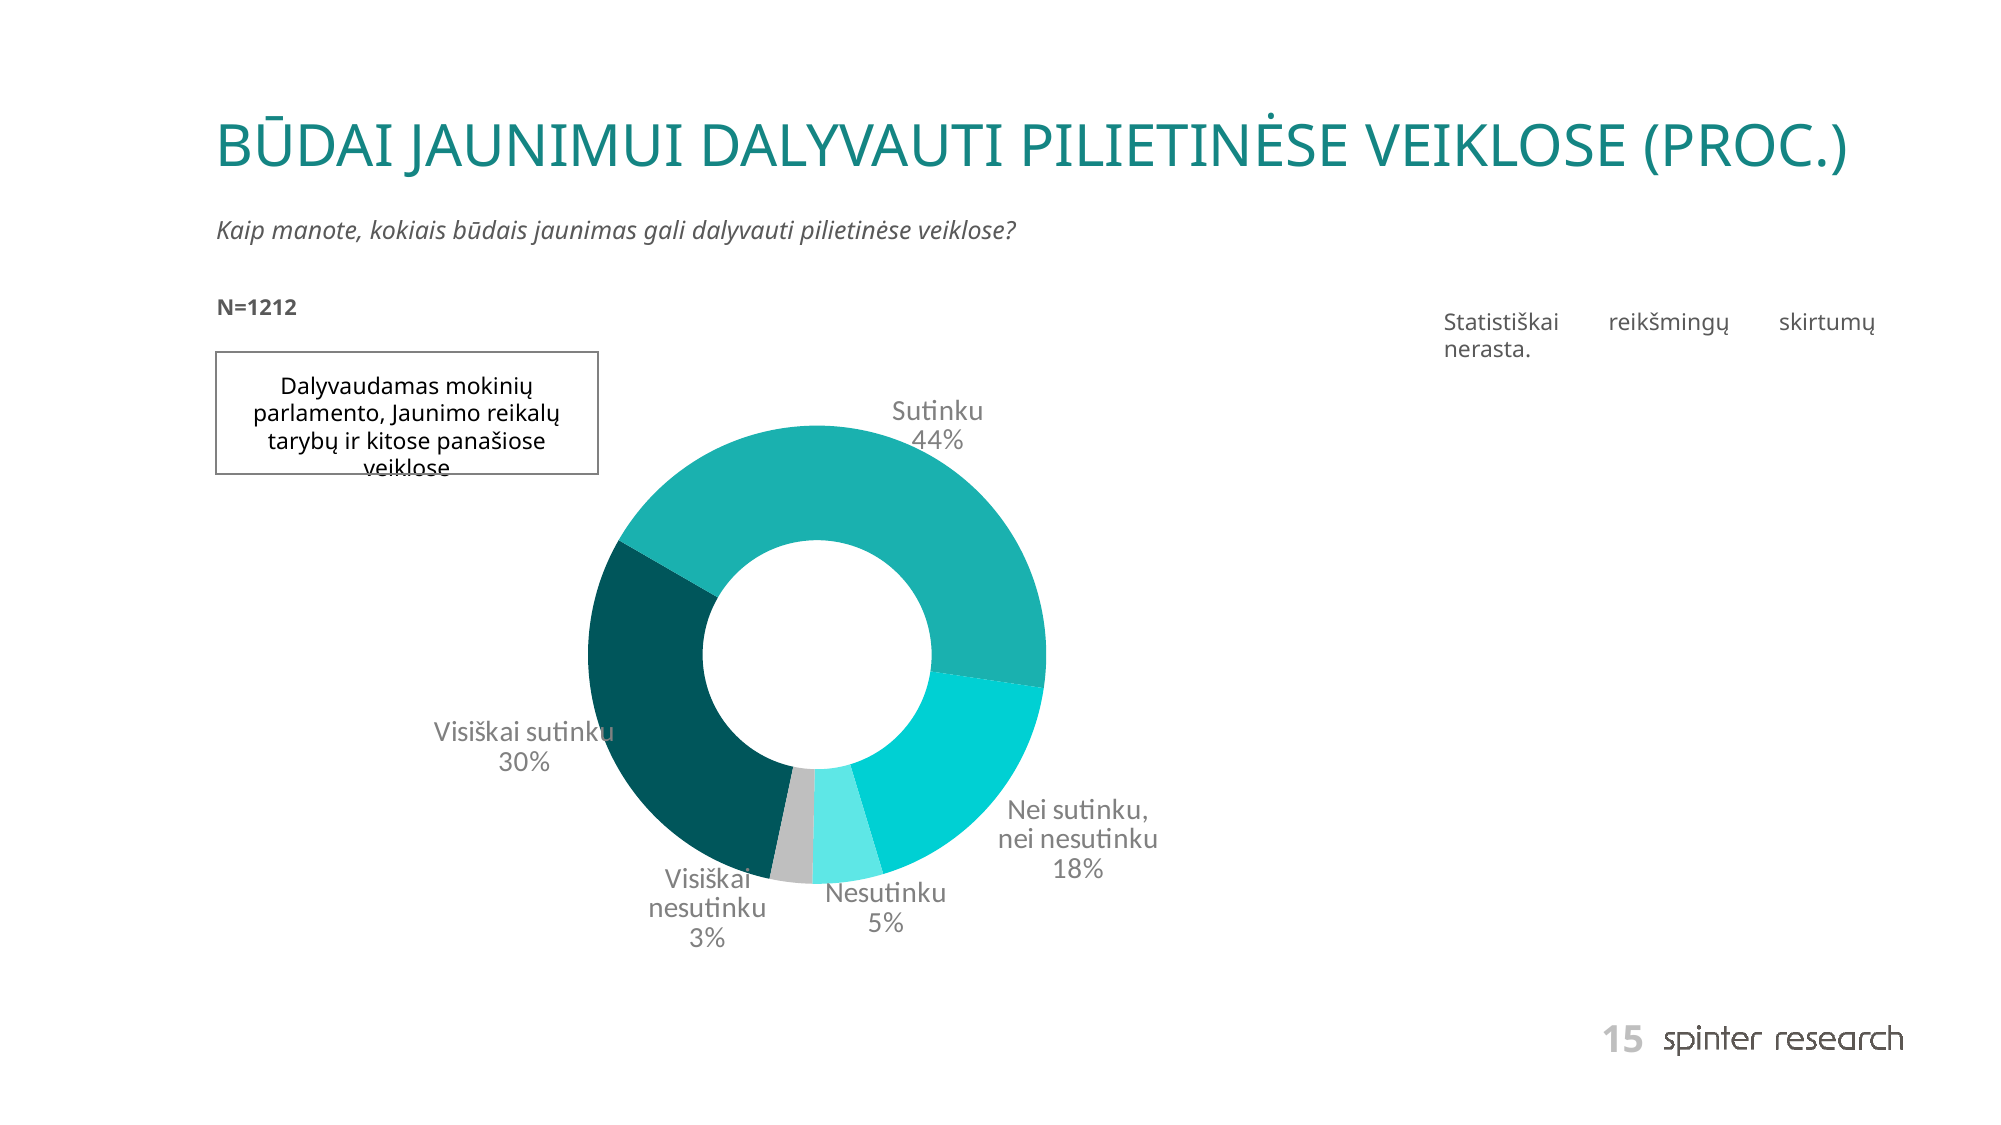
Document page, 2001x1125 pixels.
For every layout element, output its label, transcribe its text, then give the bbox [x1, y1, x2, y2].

text_box N=1212 [201, 286, 350, 328]
list Kaip manote, kokiais būdais jaunimas gali dalyvauti pilietinėse veiklose? [201, 219, 1799, 256]
chart [187, 339, 1457, 981]
list Statistiškai reikšmingų skirtumų nerasta. [1428, 299, 1892, 978]
picture [1658, 1020, 1908, 1059]
title BŪDAI JAUNIMUI DALYVAUTI PILIETINĖSE VEIKLOSE (PROC.) [200, 78, 1975, 219]
